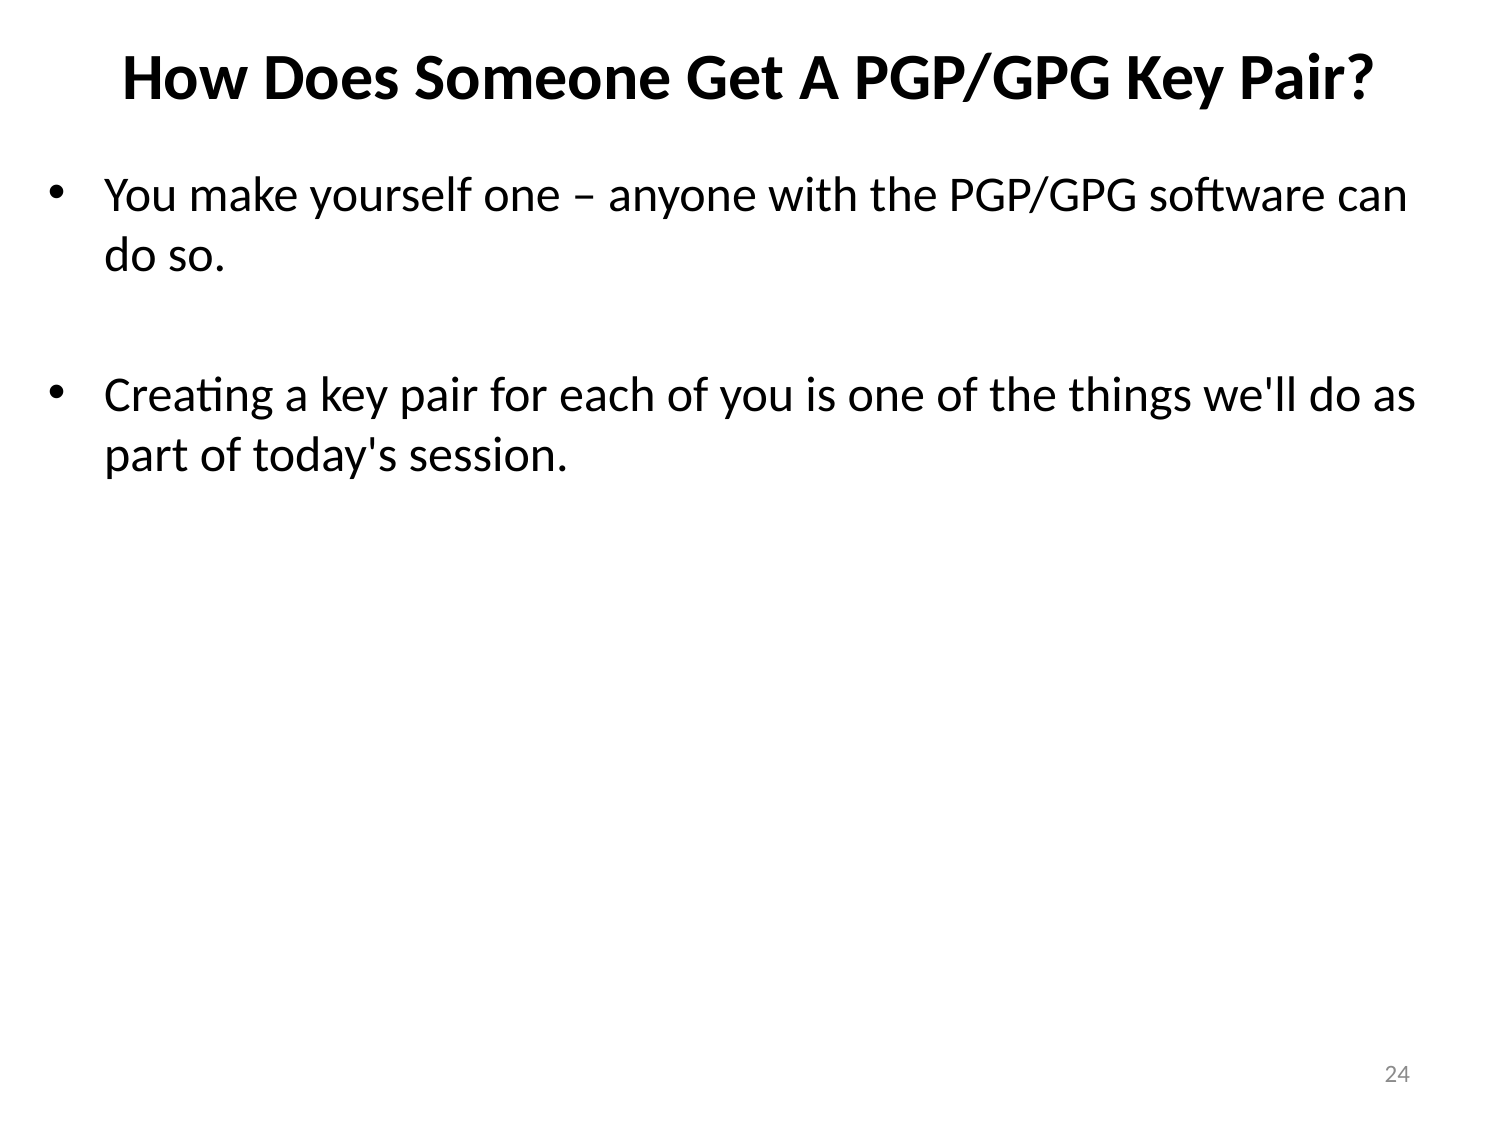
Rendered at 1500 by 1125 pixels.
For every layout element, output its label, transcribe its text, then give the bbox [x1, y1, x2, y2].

list You make yourself one – anyone with the PGP/GPG software can do so. Creating a key pair for each of you is one of the things we'll do as part of today's session. [32, 153, 1474, 1086]
title How Does Someone Get A PGP/GPG Key Pair? [75, 26, 1425, 121]
slide_number 24 [1074, 1042, 1425, 1103]
